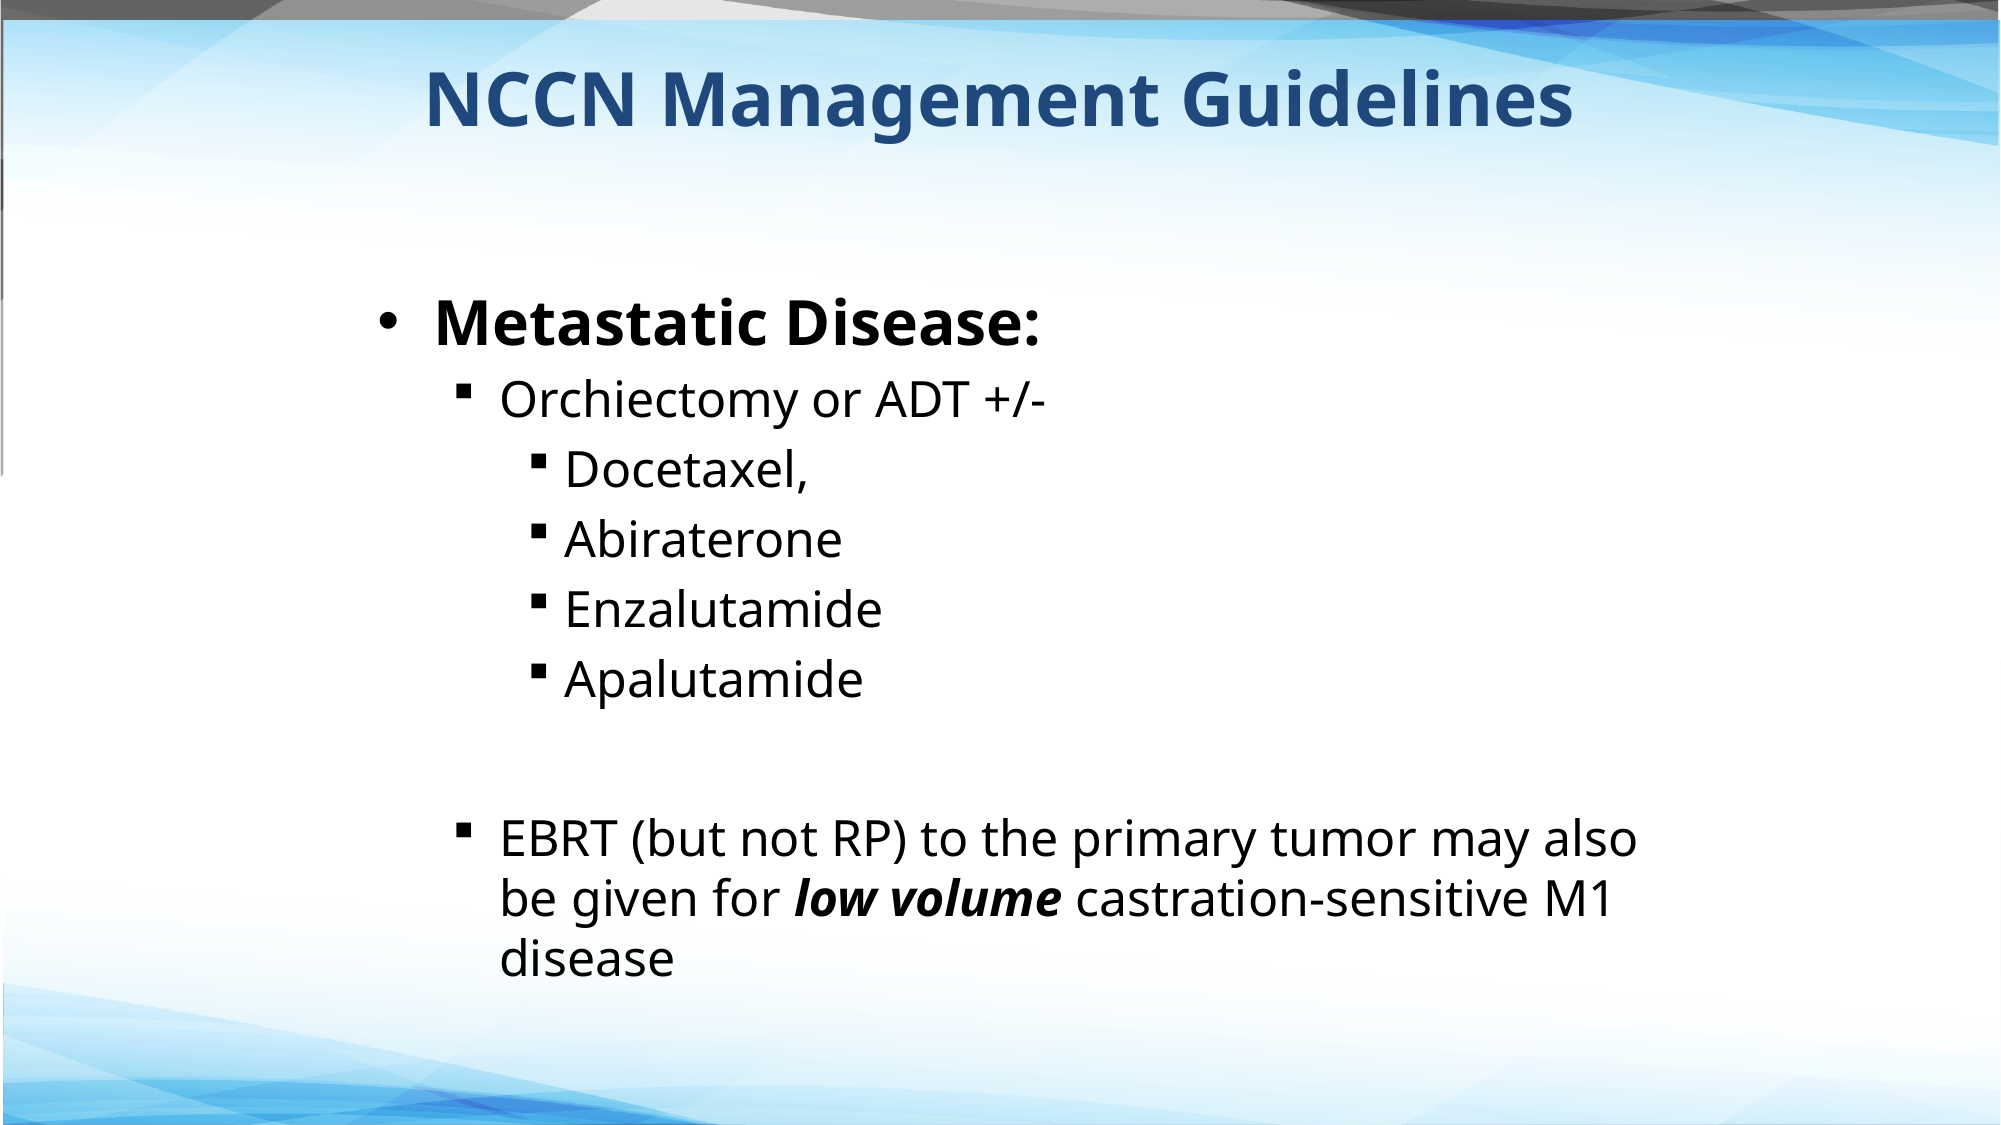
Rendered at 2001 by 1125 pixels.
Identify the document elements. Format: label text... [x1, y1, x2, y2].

title NCCN Management Guidelines [249, 1, 1750, 192]
list Metastatic Disease: Orchiectomy or ADT +/- Docetaxel, Abiraterone Enzalutamide Apalutamide EBRT (but not RP) to the primary tumor may also be given for low volume castration-sensitive M1 disease [362, 275, 1663, 975]
picture [0, 0, 2001, 1125]
